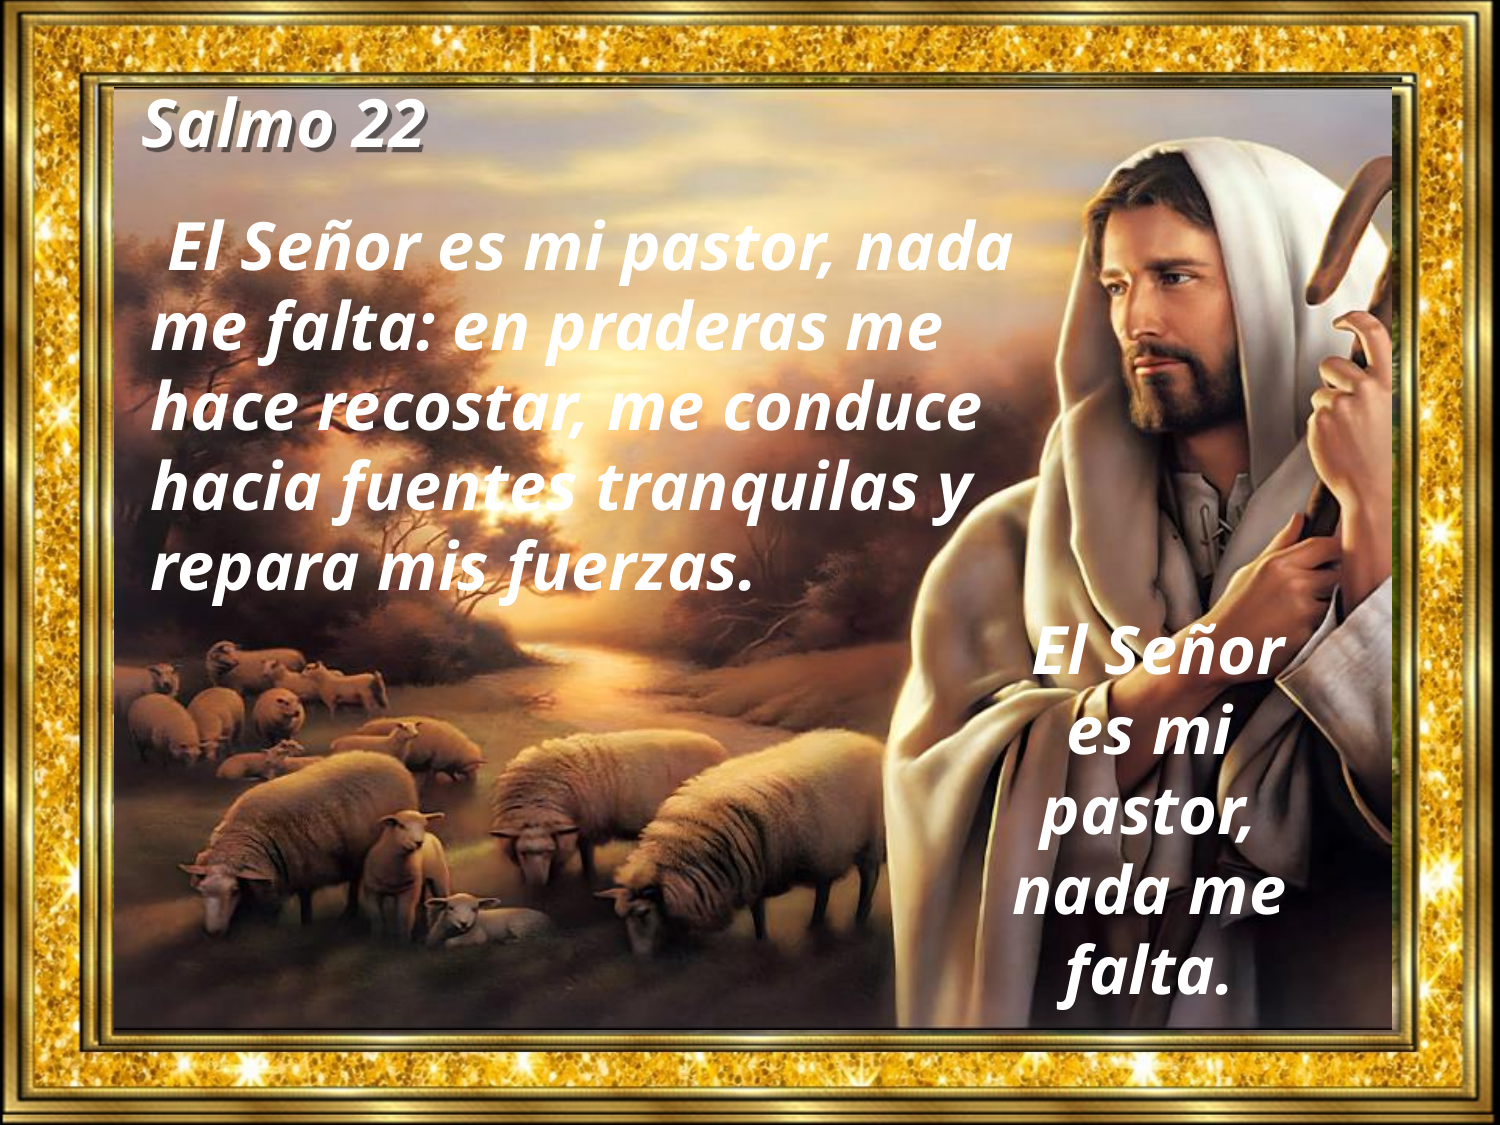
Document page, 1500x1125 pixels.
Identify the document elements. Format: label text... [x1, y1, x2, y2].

text_box Salmo 22 [108, 73, 459, 168]
picture [0, 0, 1500, 1125]
